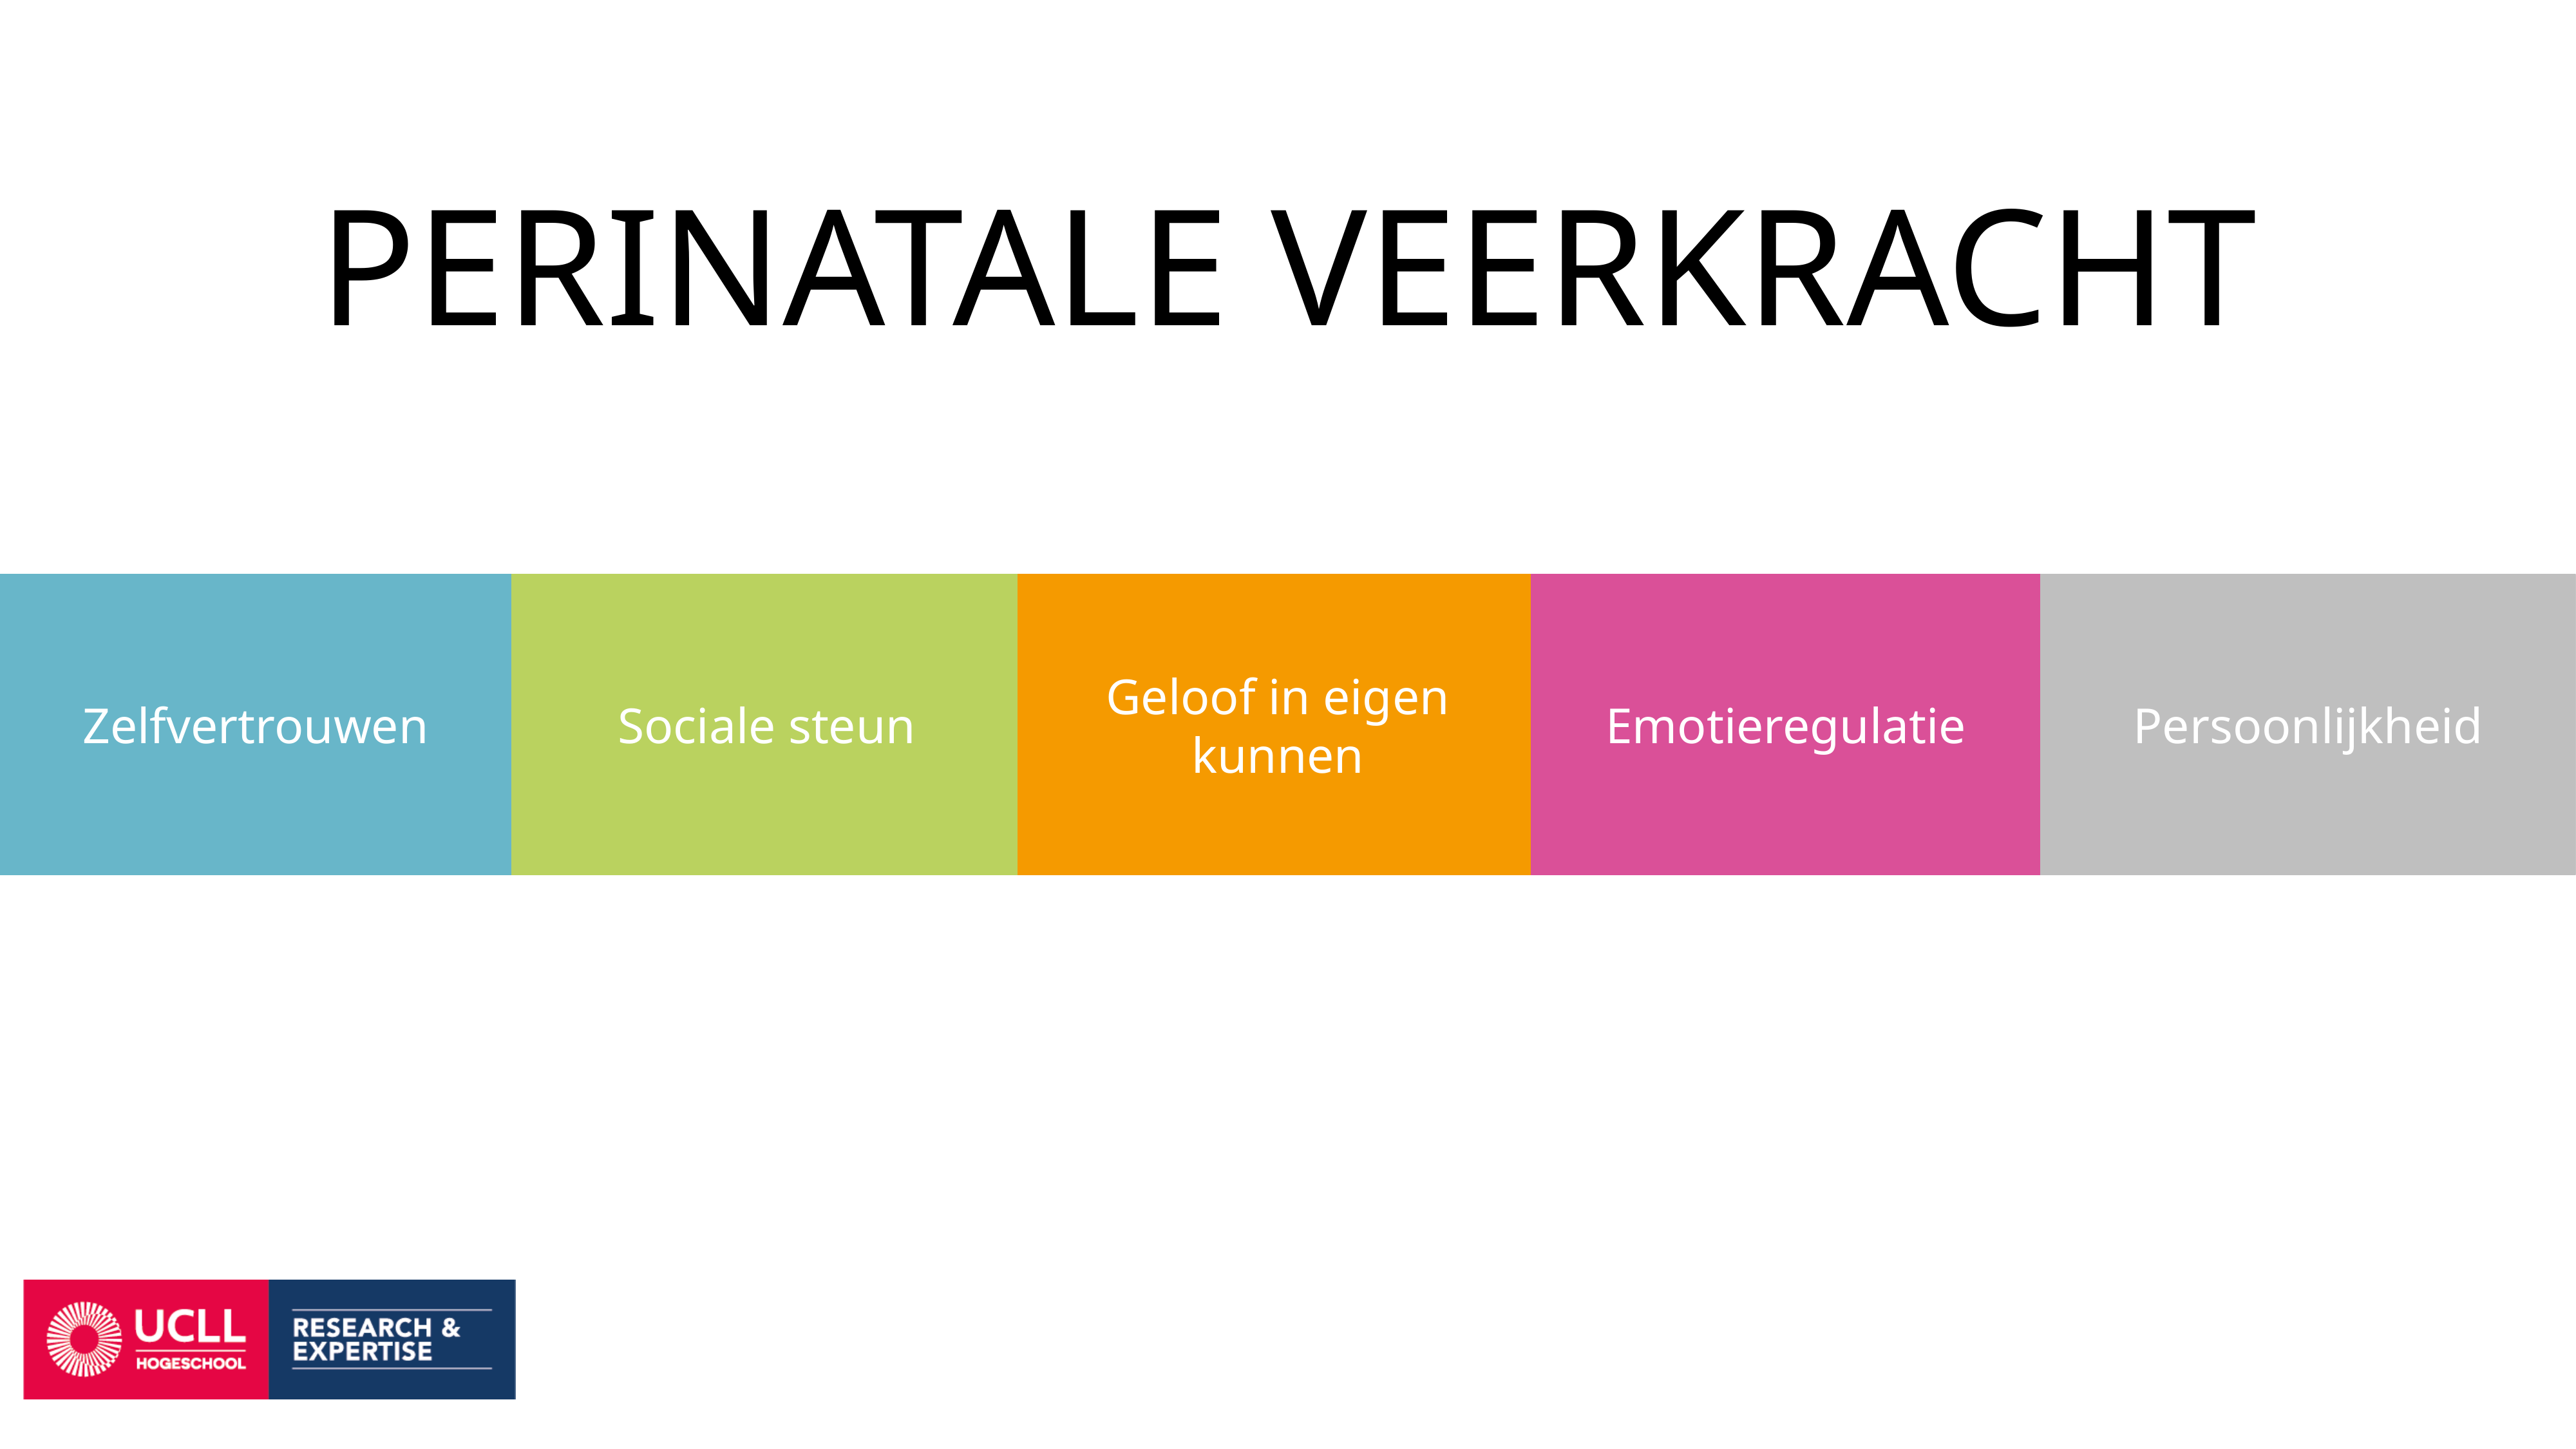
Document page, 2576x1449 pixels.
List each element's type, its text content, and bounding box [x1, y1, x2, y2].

text_box PERINATALE VEERKRACHT [0, 160, 2576, 363]
picture [23, 1280, 516, 1400]
text_box Persoonlijkheid [2040, 574, 2576, 875]
text_box Geloof in eigen kunnen [1018, 574, 1531, 875]
text_box Emotieregulatie [1531, 574, 2040, 875]
text_box Sociale steun [511, 574, 1018, 875]
text_box Zelfvertrouwen [0, 574, 511, 875]
